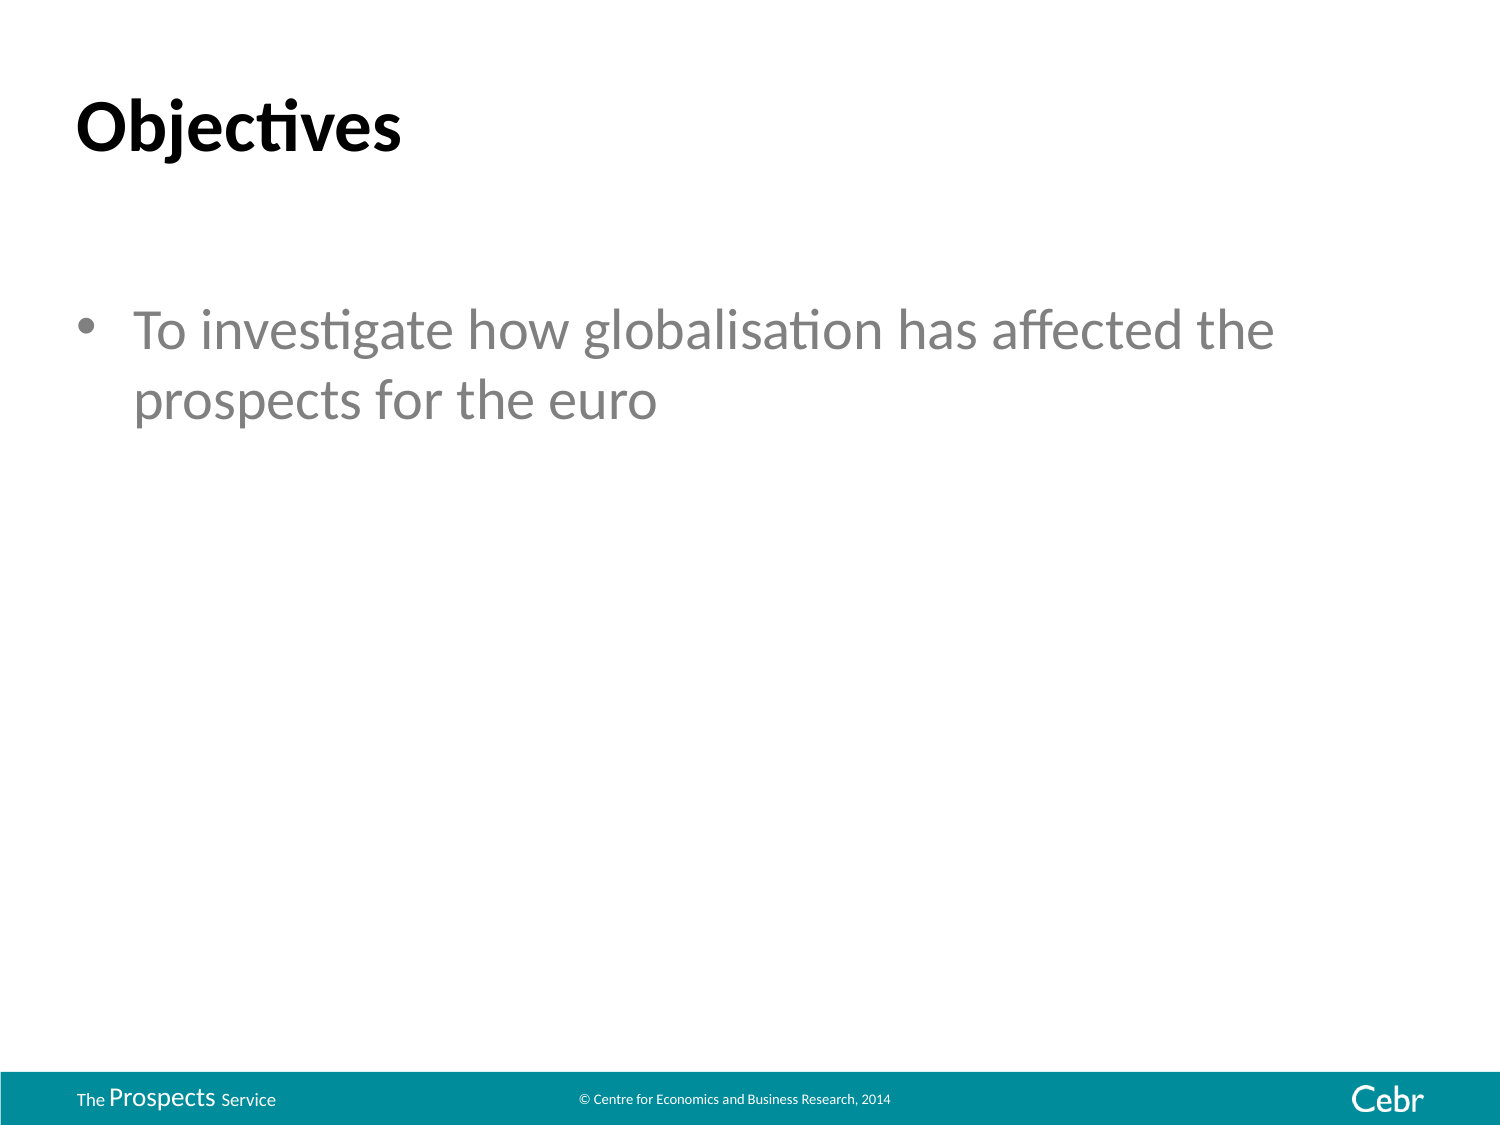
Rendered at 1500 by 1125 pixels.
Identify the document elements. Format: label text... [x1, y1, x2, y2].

picture [1352, 1085, 1424, 1112]
title Objectives [76, 76, 1424, 149]
list To investigate how globalisation has affected the prospects for the euro [76, 290, 1353, 1072]
